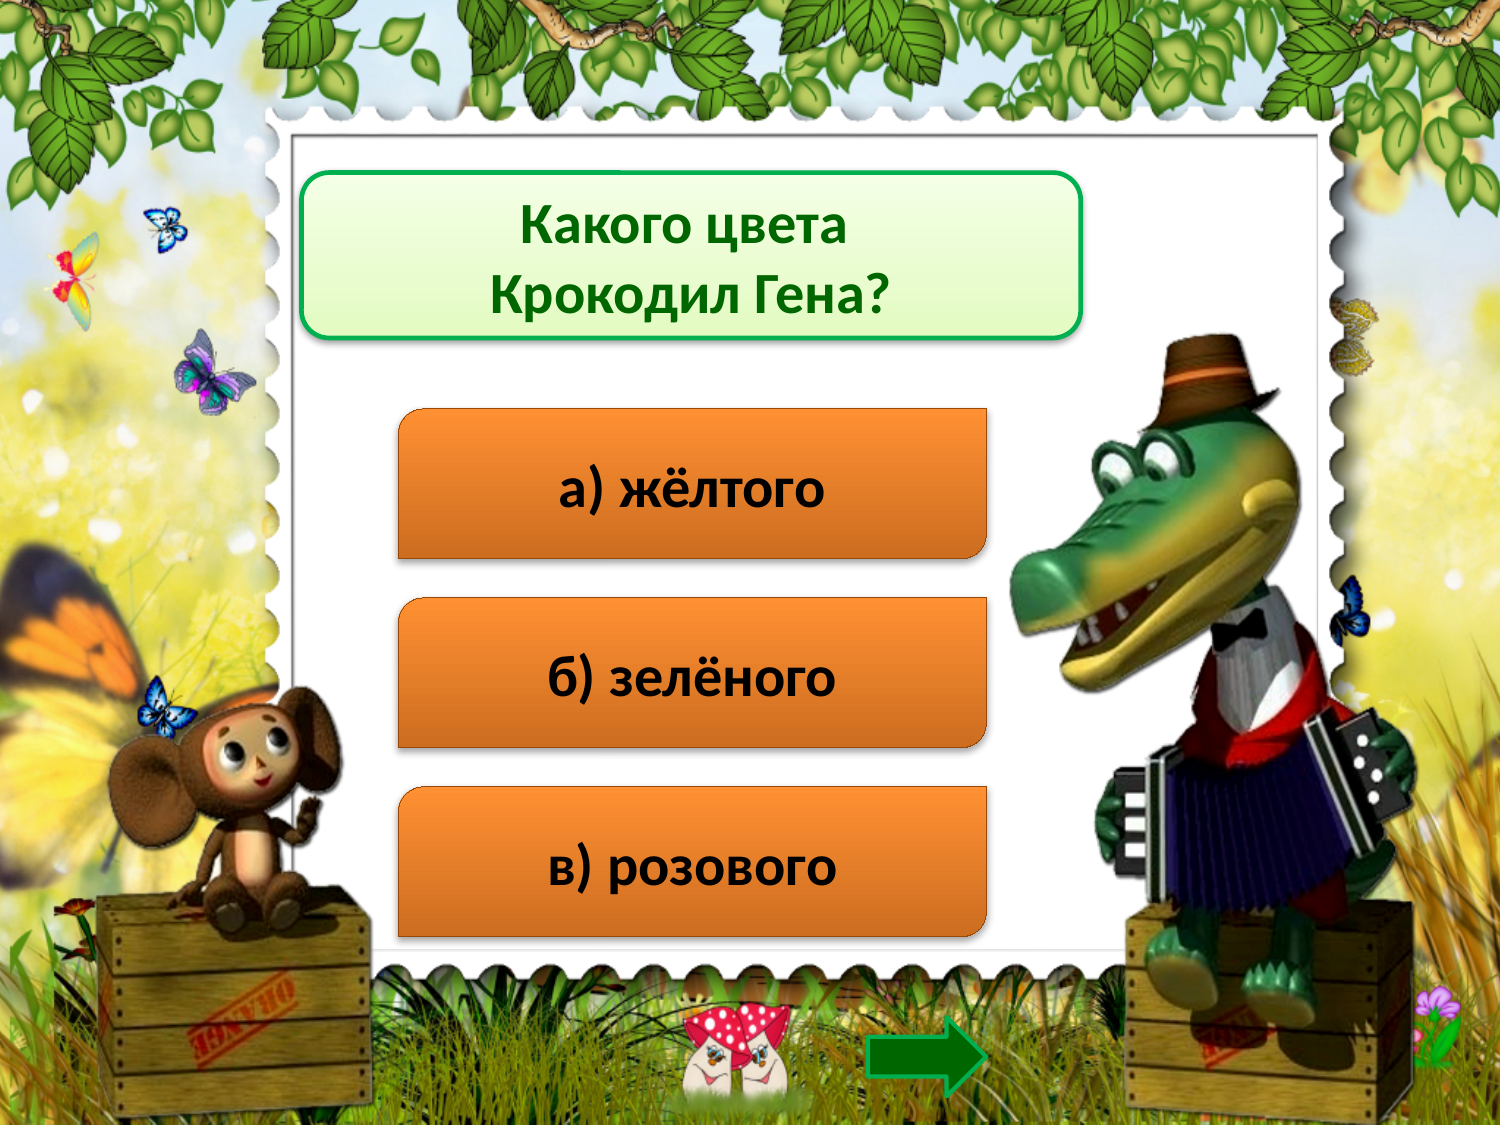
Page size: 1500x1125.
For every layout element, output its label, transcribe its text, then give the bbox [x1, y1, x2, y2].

text_box б) зелёного [398, 597, 987, 748]
text_box в) розового [398, 786, 987, 937]
text_box а) жёлтого [398, 408, 987, 559]
text_box [865, 1014, 989, 1099]
text_box Какого цвета Крокодил Гена? [300, 171, 1082, 339]
picture [0, 0, 1500, 1125]
